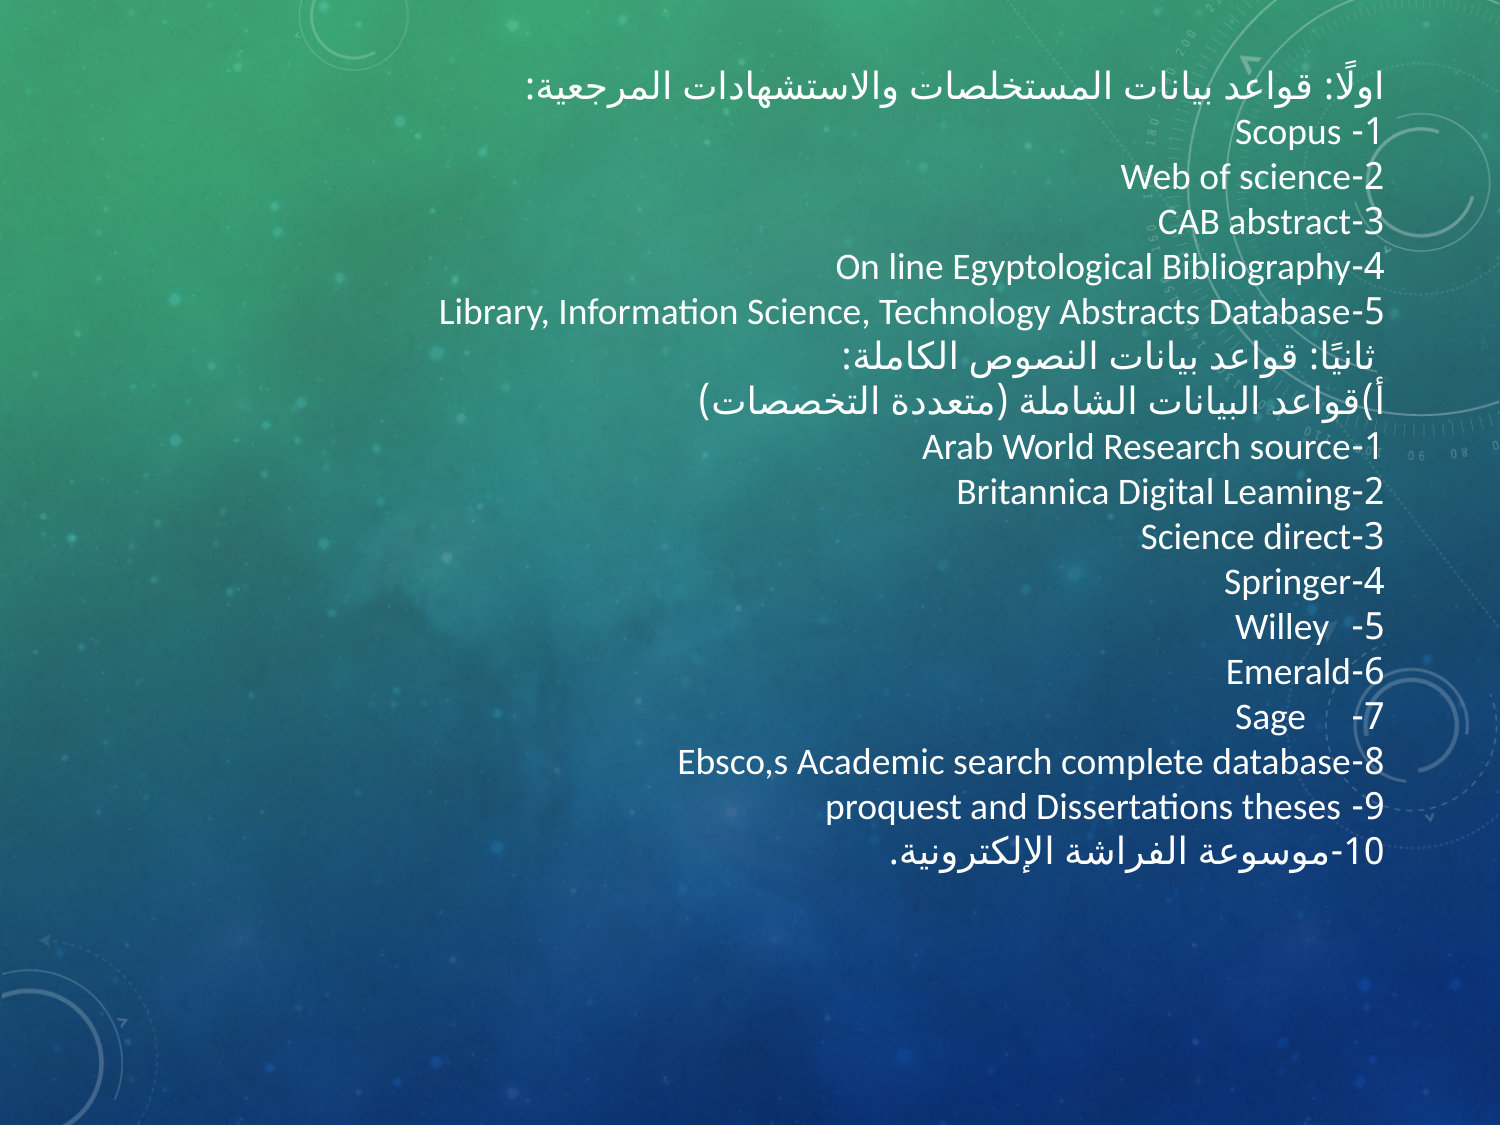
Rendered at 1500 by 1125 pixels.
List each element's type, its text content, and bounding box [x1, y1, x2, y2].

text_box اولًا: قواعد بيانات المستخلصات والاستشهادات المرجعية: 1- Scopus 2- Web of science 3- CAB abstract 4- On line Egyptological Bibliography 5- Library, Information Science, Technology Abstracts Database ثانيًا: قواعد بيانات النصوص الكاملة: ‌أ) قواعد البيانات الشاملة (متعددة التخصصات) 1- Arab World Research source 2- Britannica Digital Leaming 3- Science direct 4- Springer 5- Willey 6- Emerald 7- Sage 8- Ebsco,s Academic search complete database 9- proquest and Dissertations theses 10- موسوعة الفراشة الإلكترونية. ‌ [76, 55, 1400, 970]
picture [0, 0, 1500, 1125]
